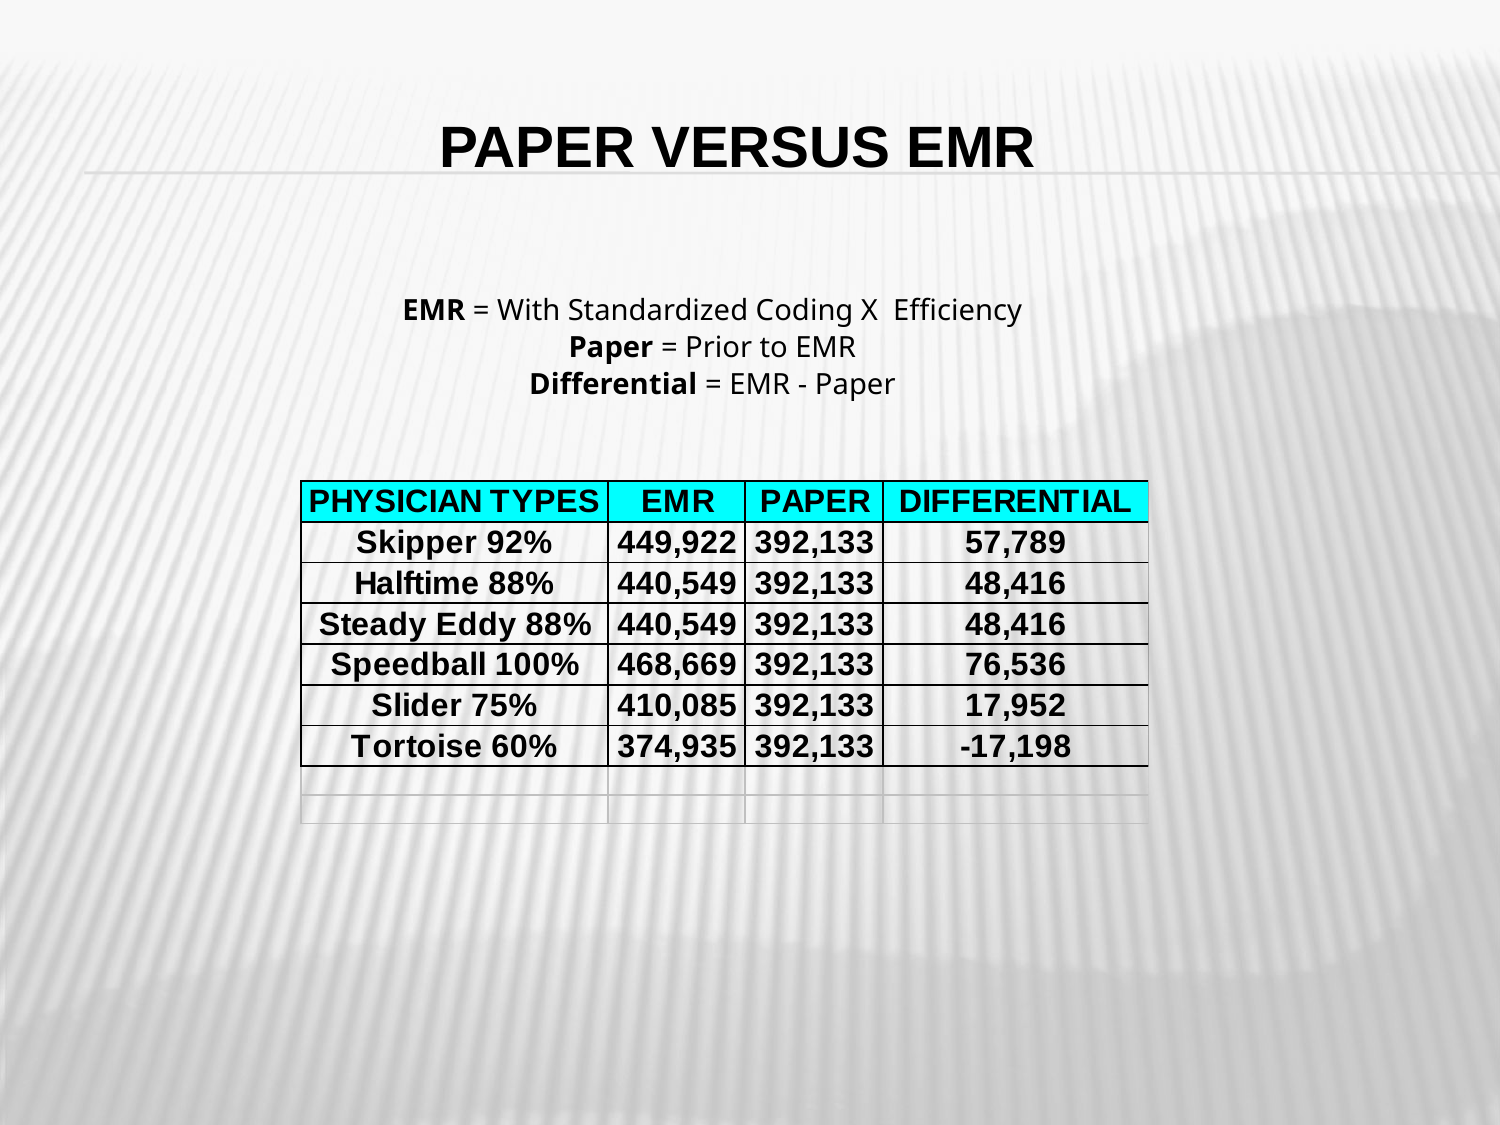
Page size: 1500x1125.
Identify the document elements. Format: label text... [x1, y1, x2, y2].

title PAPER VERSUS EMR [99, 112, 1375, 175]
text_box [299, 479, 1151, 826]
list EMR = With Standardized Coding X Efficiency Paper = Prior to EMR Differential = EMR - Paper [75, 287, 1350, 413]
